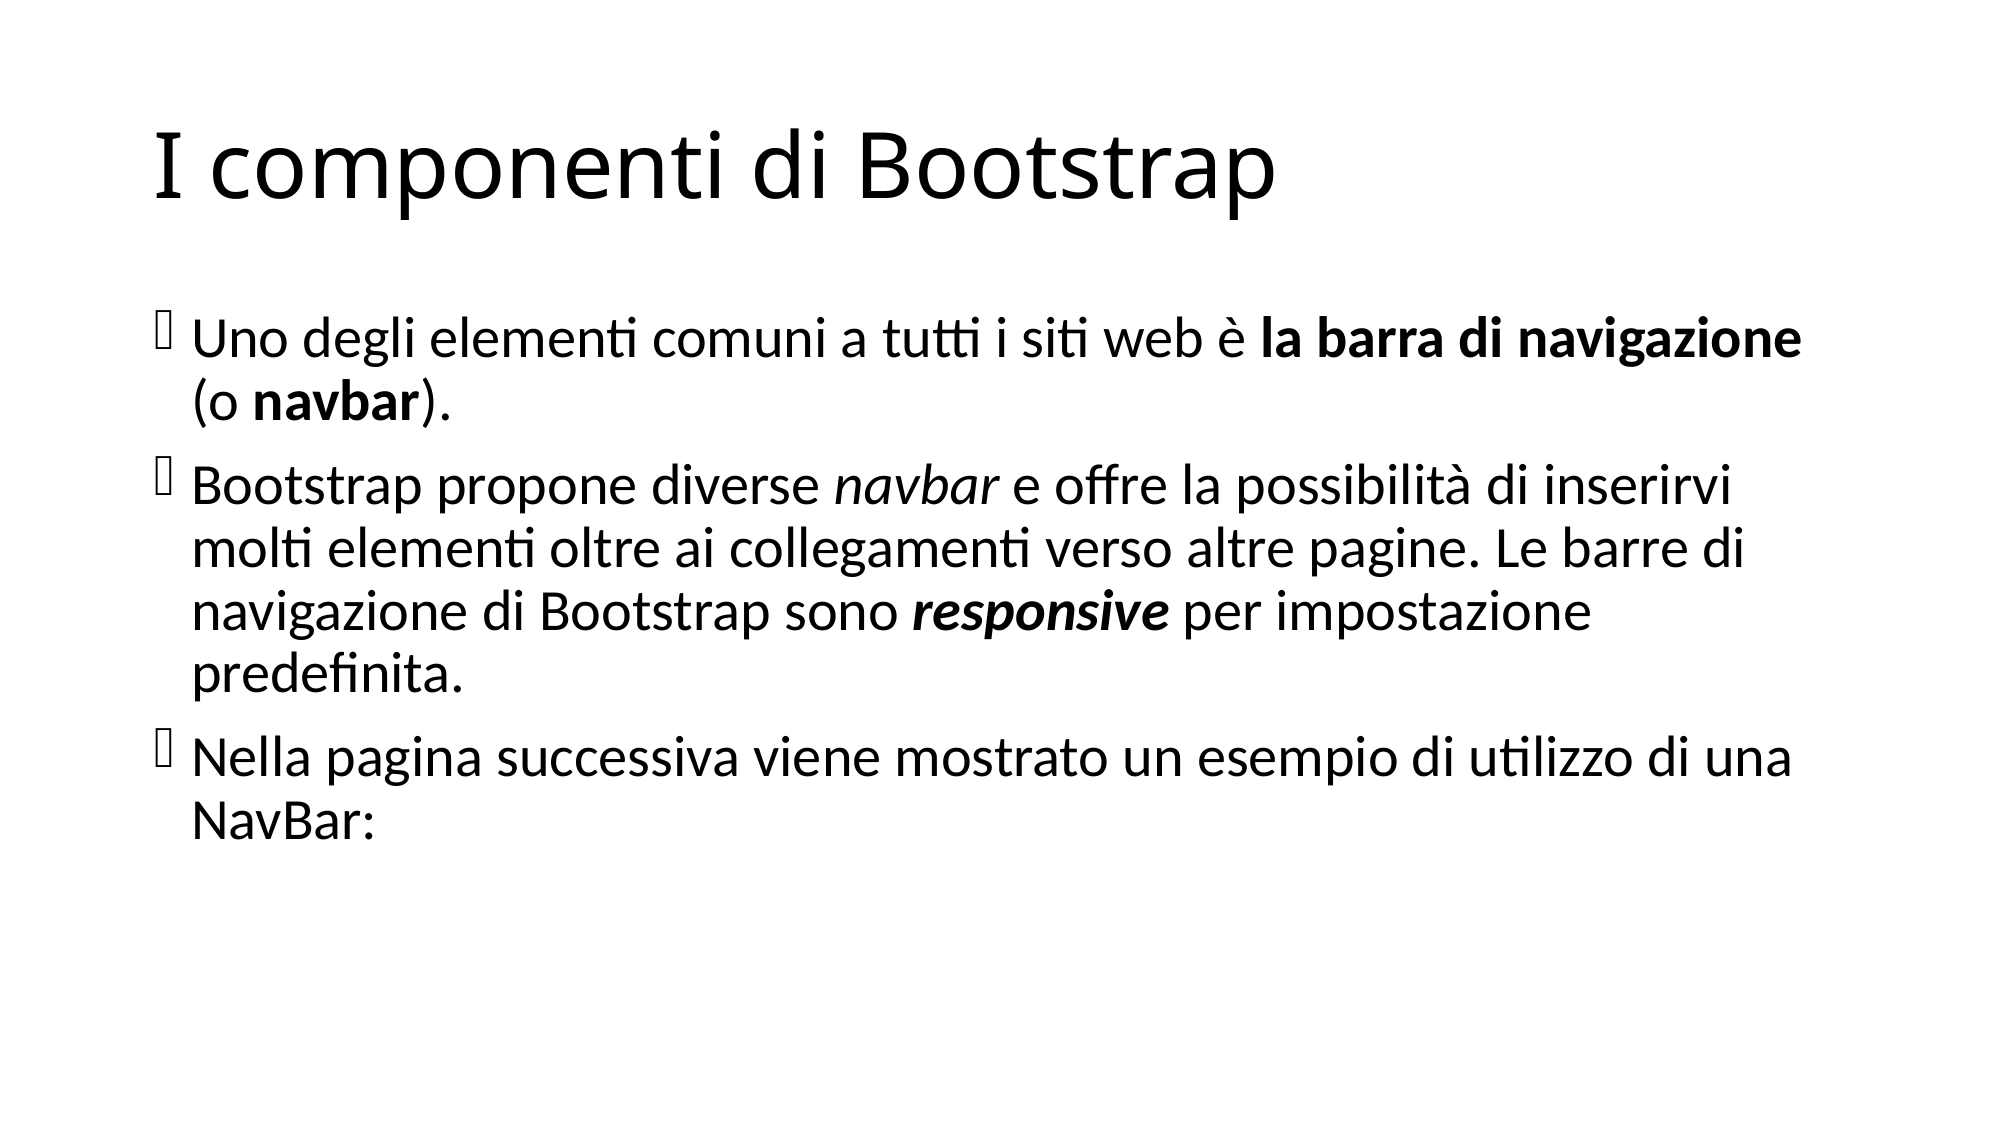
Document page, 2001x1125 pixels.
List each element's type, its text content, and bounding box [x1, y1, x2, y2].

list Uno degli elementi comuni a tutti i siti web è la barra di navigazione (o navbar). Bootstrap propone diverse navbar e offre la possibilità di inserirvi molti elementi oltre ai collegamenti verso altre pagine. Le barre di navigazione di Bootstrap sono responsive per impostazione predefinita. Nella pagina successiva viene mostrato un esempio di utilizzo di una NavBar: [138, 299, 1864, 1014]
title I componenti di Bootstrap [138, 60, 1864, 278]
